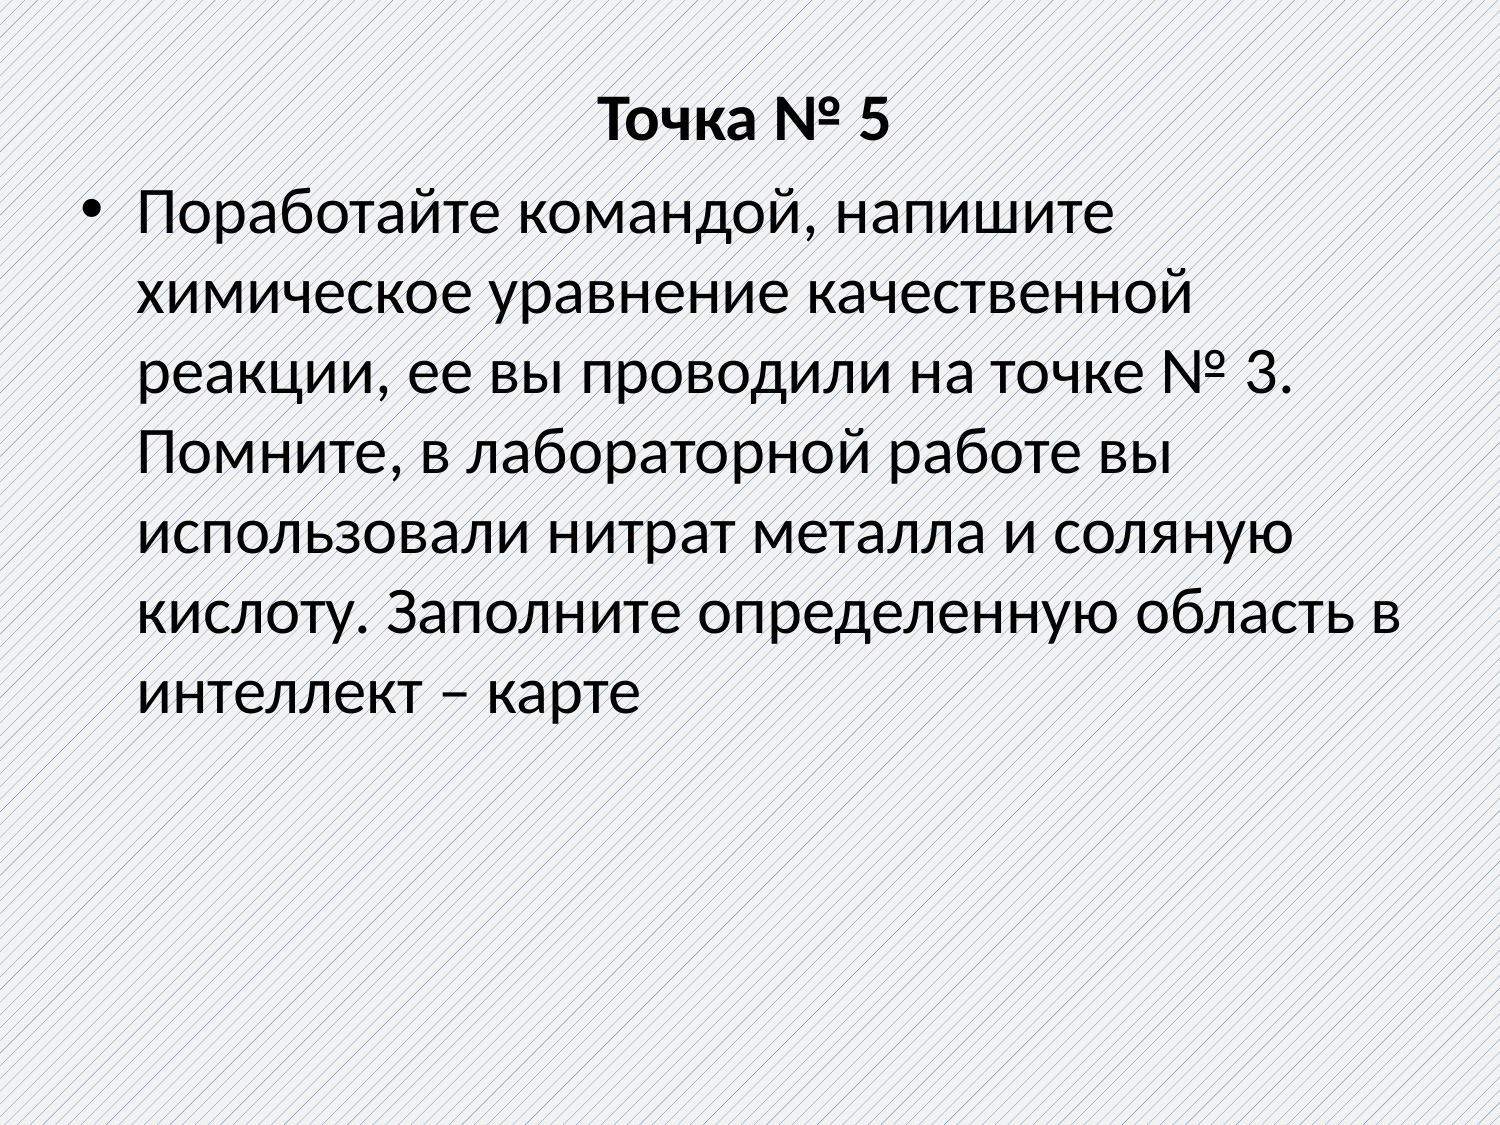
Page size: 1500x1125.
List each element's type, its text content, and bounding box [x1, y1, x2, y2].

list Точка № 5 Поработайте командой, напишите химическое уравнение качественной реакции, ее вы проводили на точке № 3. Помните, в лабораторной работе вы использовали нитрат металла и соляную кислоту. Заполните определенную область в интеллект – карте [64, 66, 1425, 1005]
